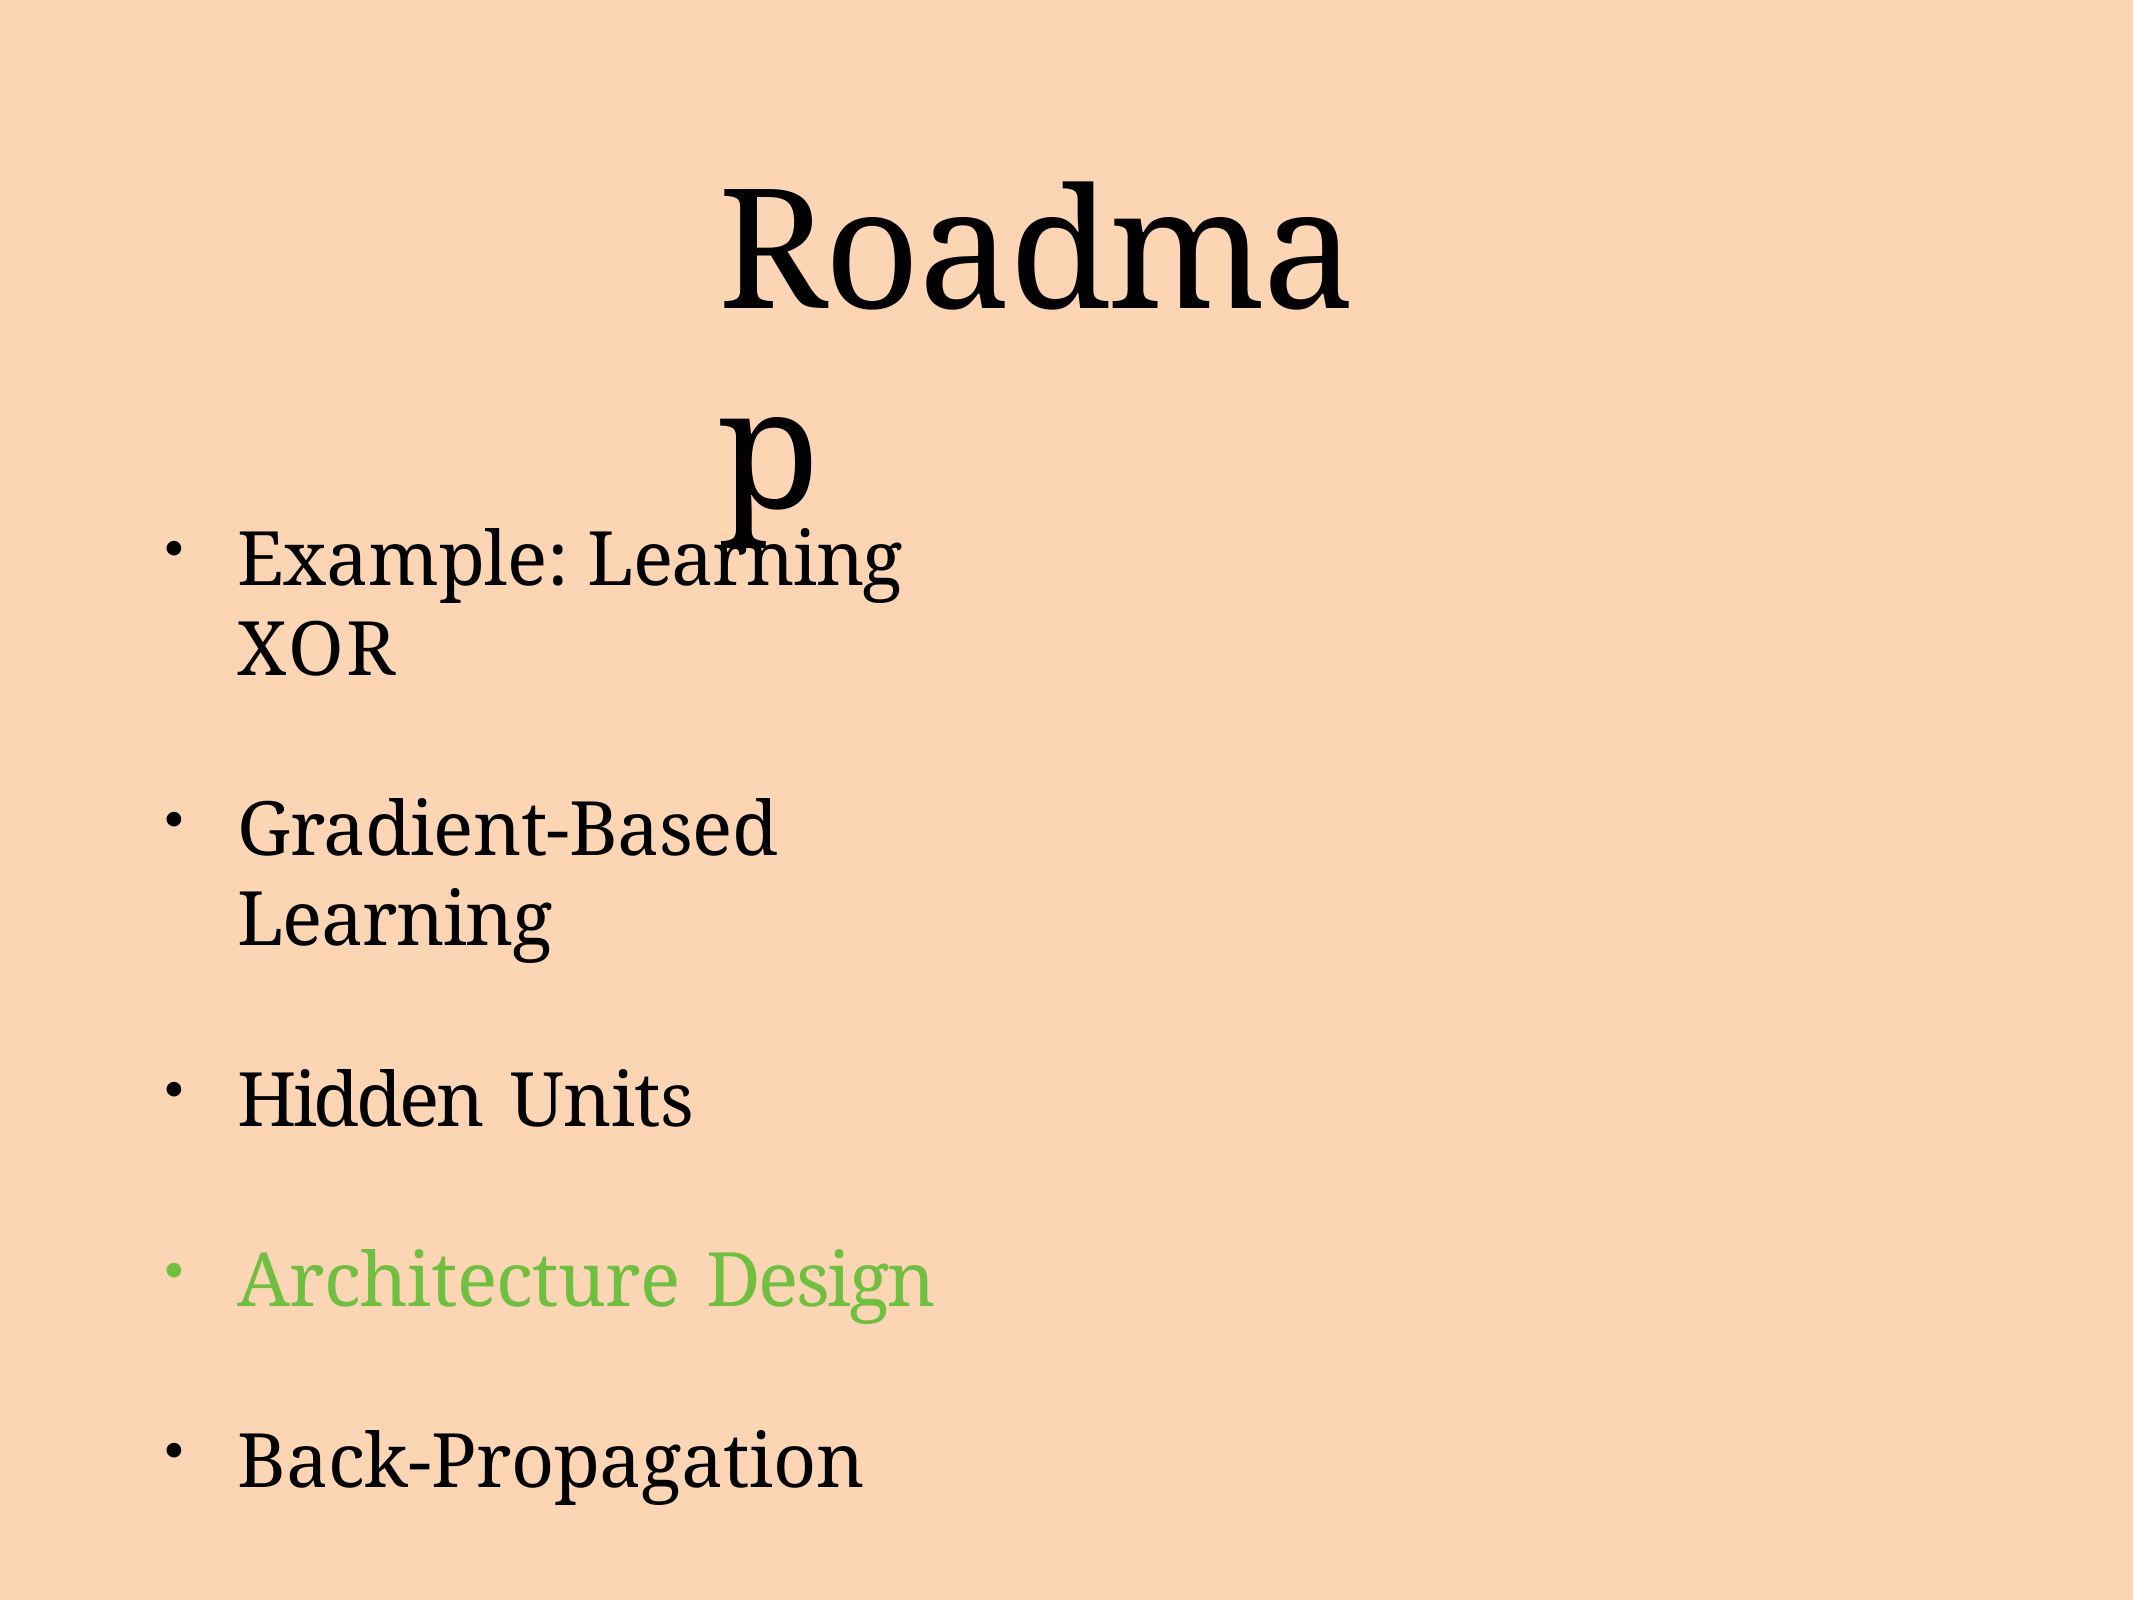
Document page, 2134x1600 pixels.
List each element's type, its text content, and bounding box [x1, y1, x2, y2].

text_box Example: Learning XOR Gradient-Based Learning Hidden Units Architecture Design Back-Propagation [160, 508, 1066, 1503]
title Roadmap [715, 139, 1418, 542]
